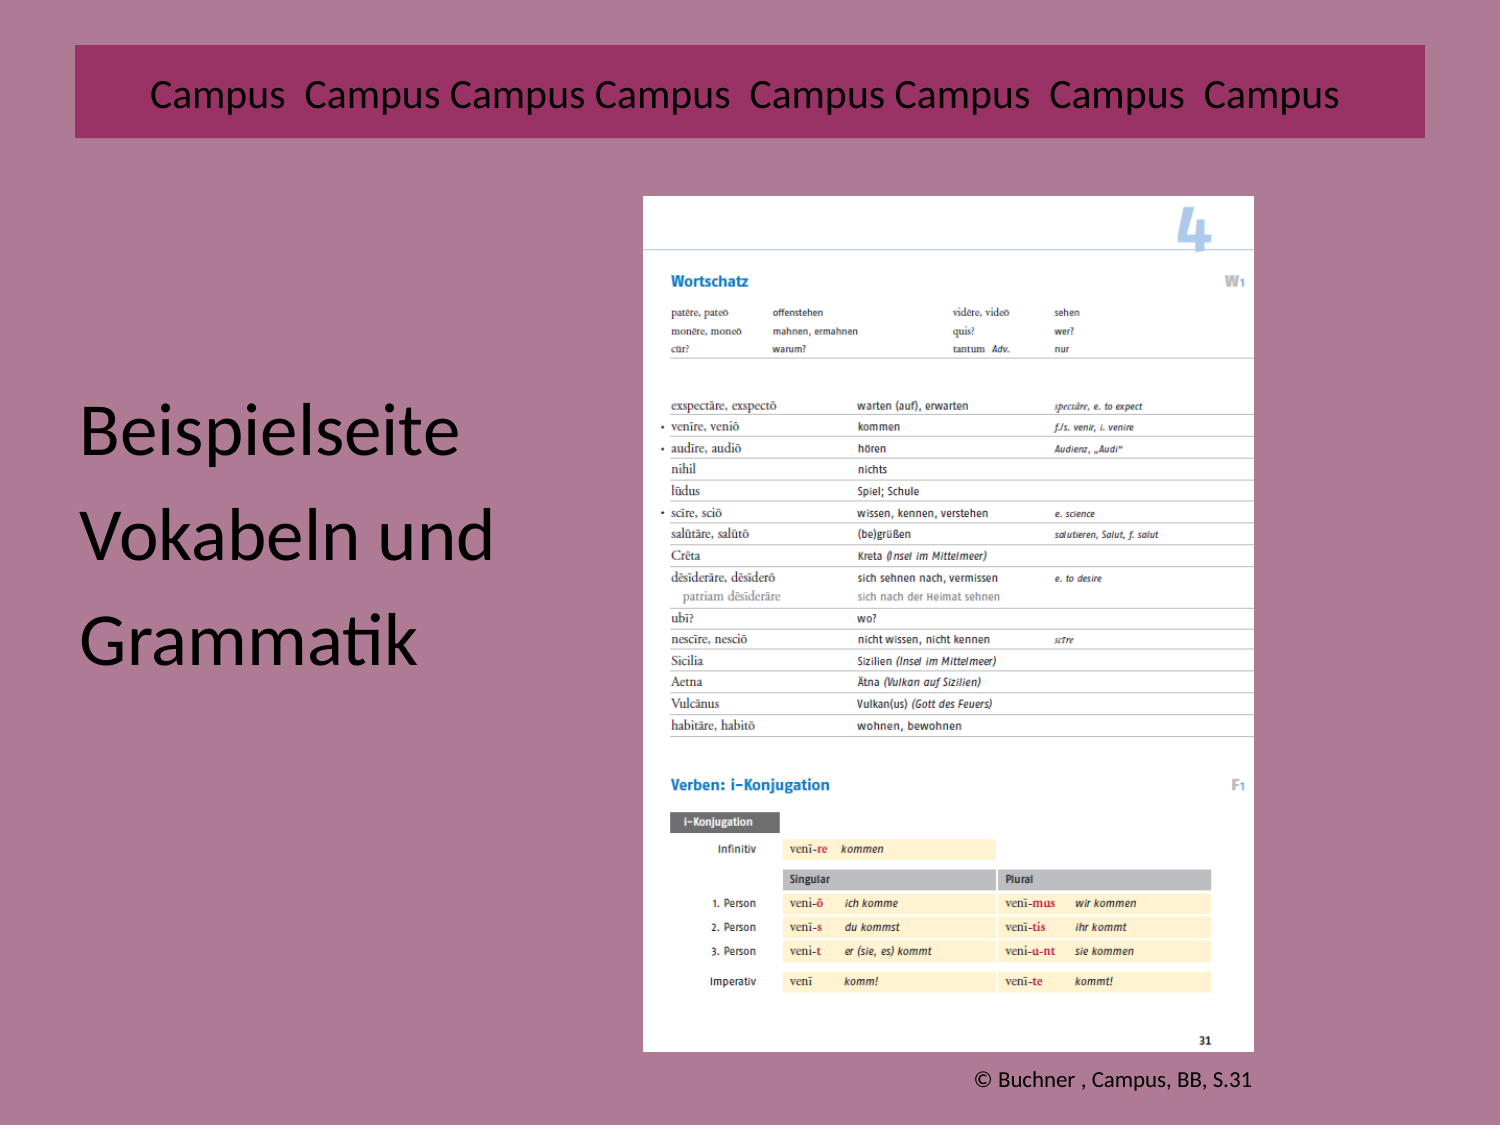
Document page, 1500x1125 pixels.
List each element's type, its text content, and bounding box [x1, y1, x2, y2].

title Campus Campus Campus Campus Campus Campus Campus Campus [74, 44, 1426, 139]
text_box © Buchner , Campus, BB, S.31 [879, 1053, 1288, 1103]
picture [643, 196, 1254, 1052]
list Beispielseite Vokabeln und Grammatik [64, 162, 1416, 1007]
